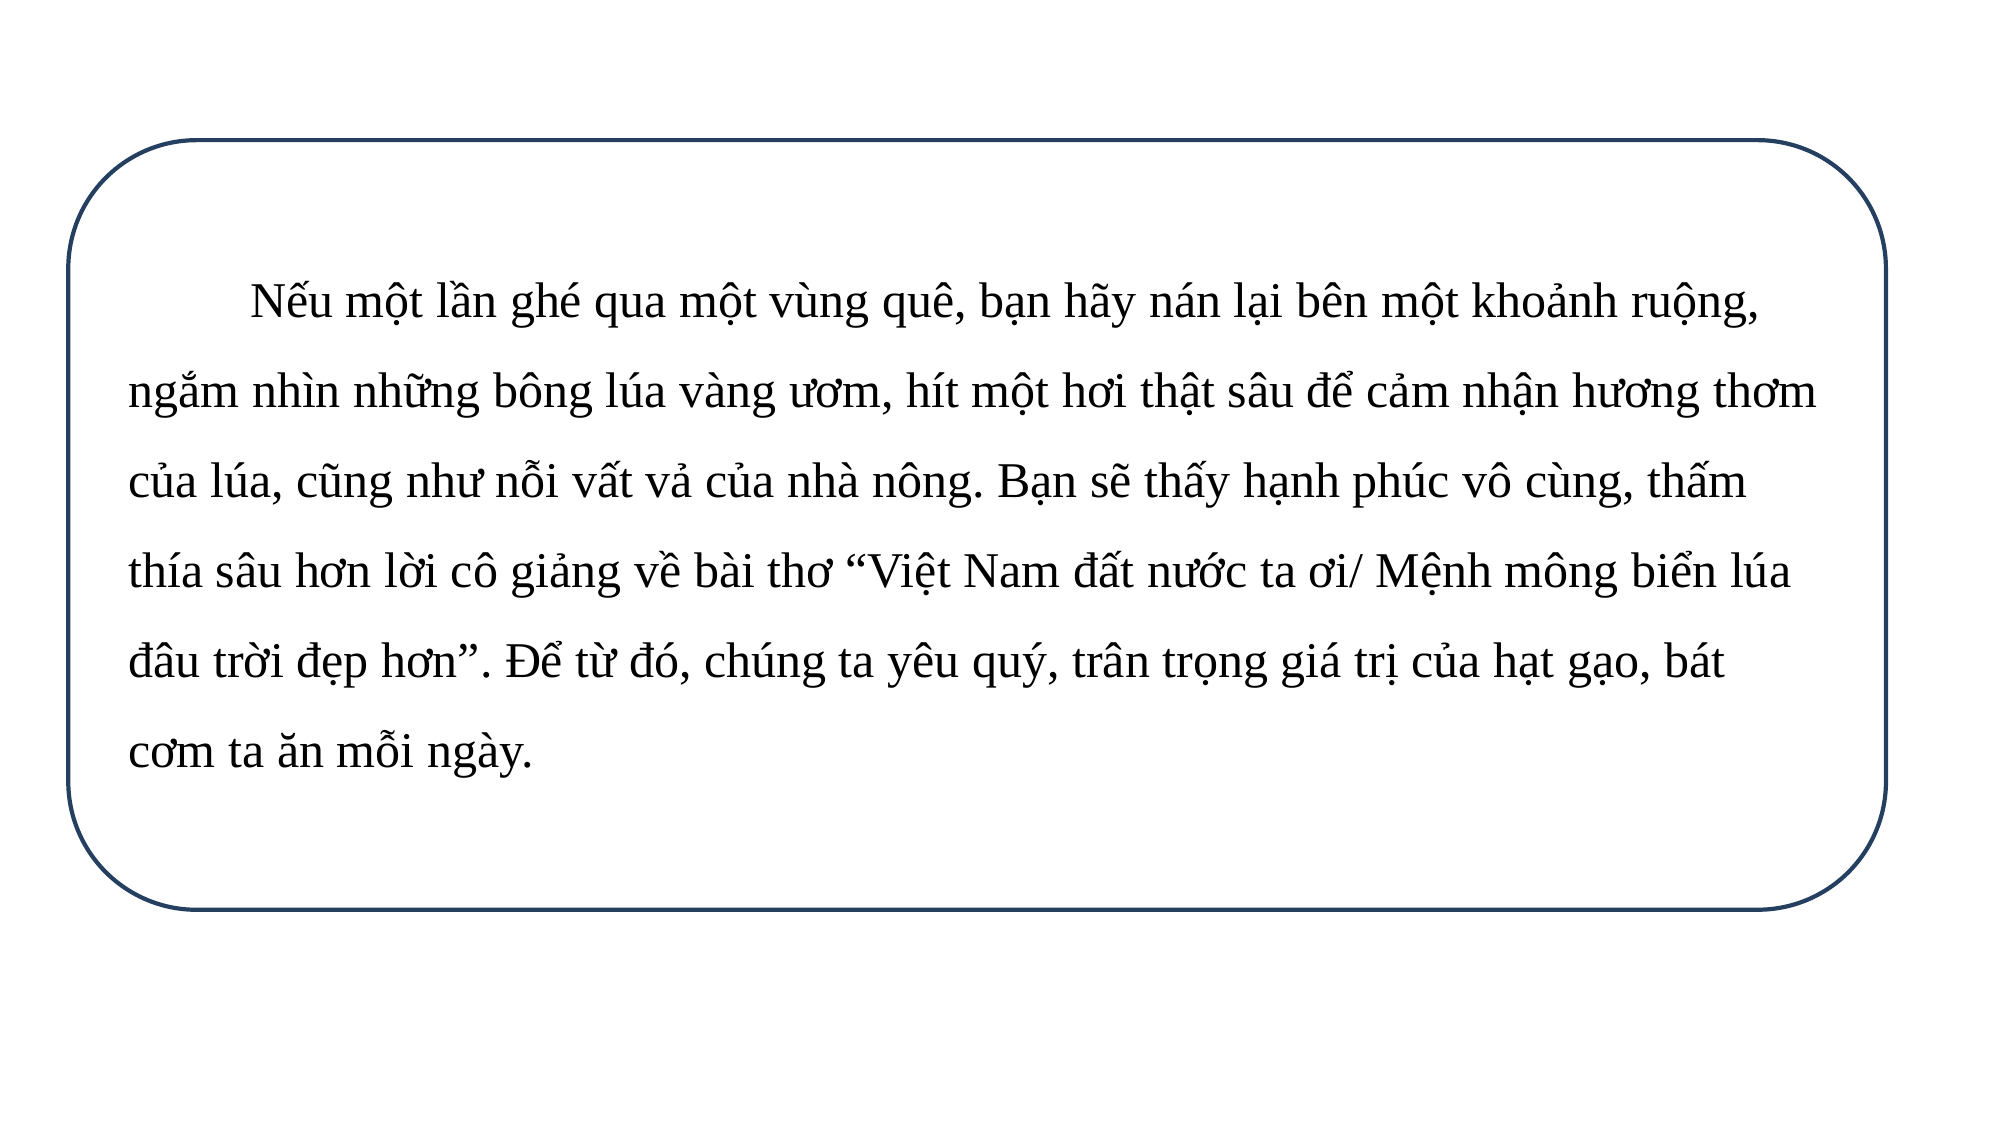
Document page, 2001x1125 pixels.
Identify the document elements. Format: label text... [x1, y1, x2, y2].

text_box Nếu một lần ghé qua một vùng quê, bạn hãy nán lại bên một khoảnh ruộng, ngắm nhìn những bông lúa vàng ươm, hít một hơi thật sâu để cảm nhận hương thơm của lúa, cũng như nỗi vất vả của nhà nông. Bạn sẽ thấy hạnh phúc vô cùng, thấm thía sâu hơn lời cô giảng về bài thơ “Việt Nam đất nước ta ơi/ Mệnh mông biển lúa đâu trời đẹp hơn”. Để từ đó, chúng ta yêu quý, trân trọng giá trị của hạt gạo, bát cơm ta ăn mỗi ngày. [113, 229, 1842, 785]
text_box [68, 140, 1886, 910]
